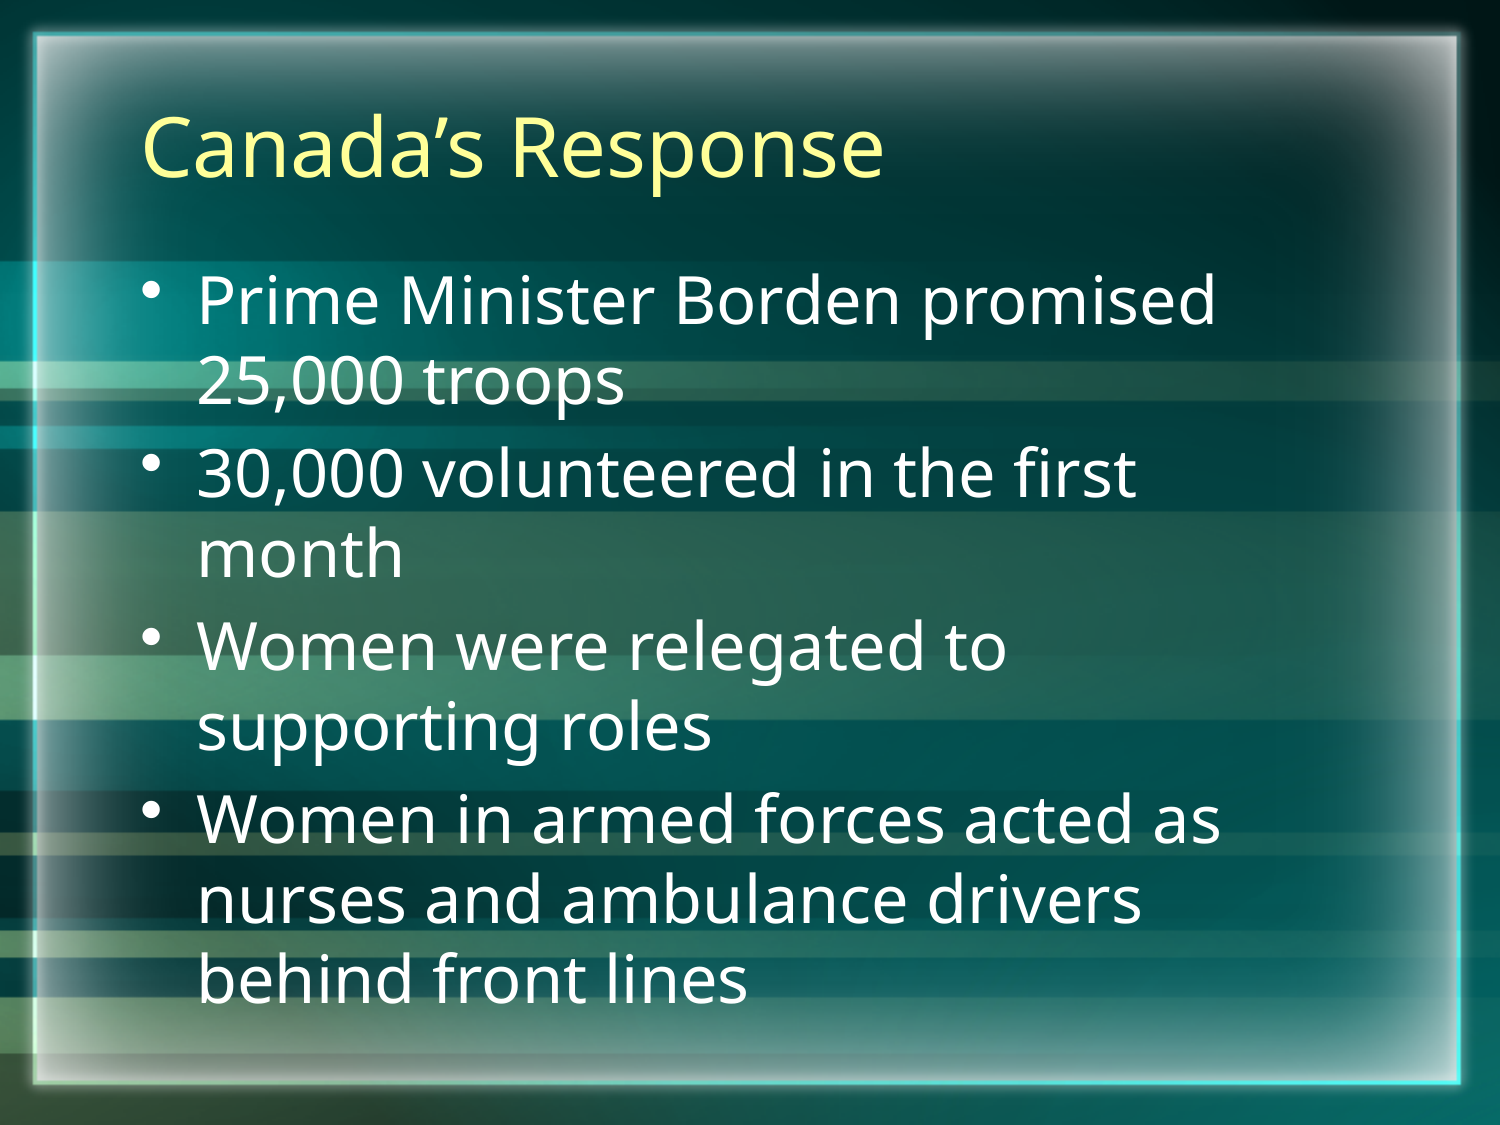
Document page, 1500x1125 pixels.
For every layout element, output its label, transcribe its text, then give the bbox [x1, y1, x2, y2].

title Canada’s Response [125, 50, 1363, 238]
picture [0, 0, 1500, 1125]
list Prime Minister Borden promised 25,000 troops 30,000 volunteered in the first month Women were relegated to supporting roles Women in armed forces acted as nurses and ambulance drivers behind front lines [125, 249, 1363, 988]
